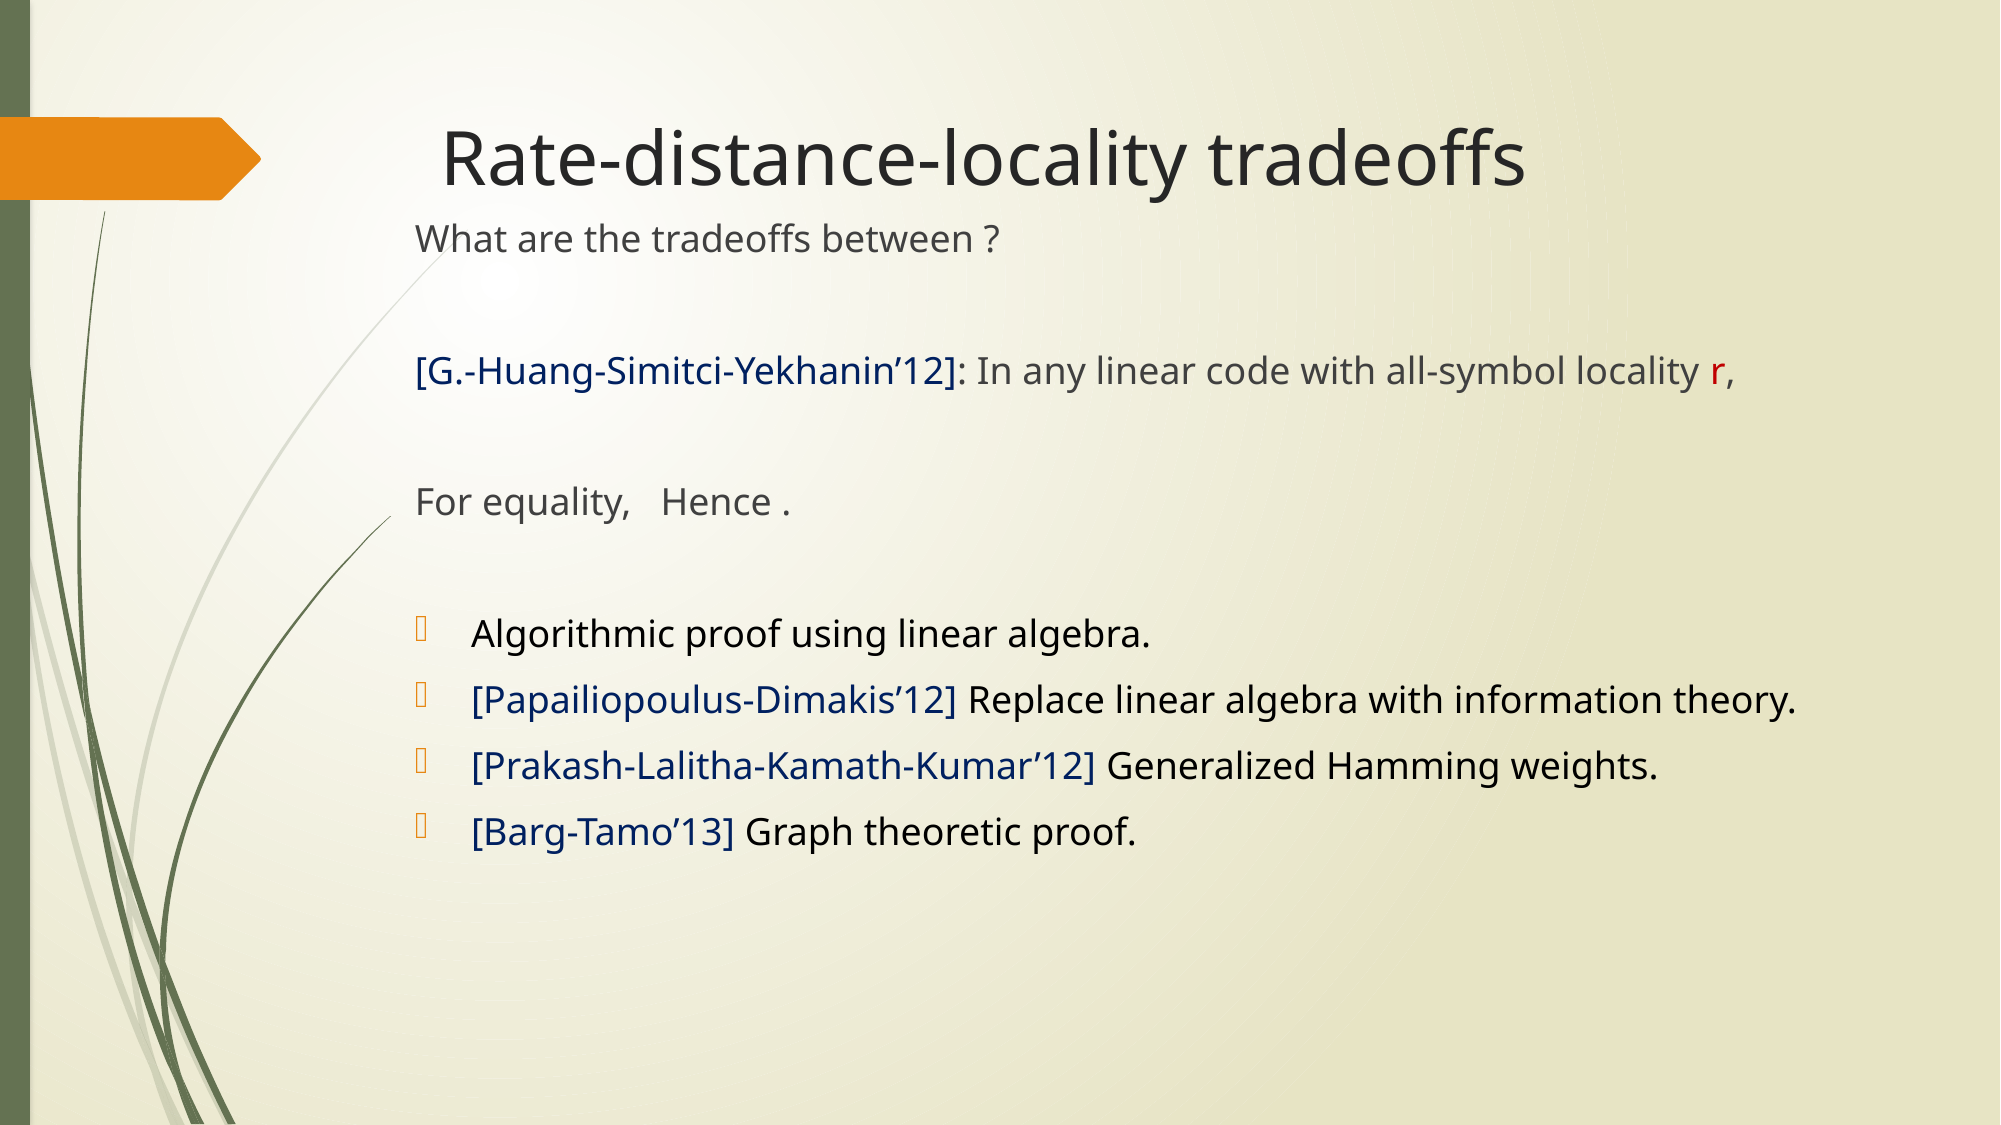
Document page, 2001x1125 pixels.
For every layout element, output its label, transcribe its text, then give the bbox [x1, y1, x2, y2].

title Rate-distance-locality tradeoffs [425, 102, 1888, 313]
